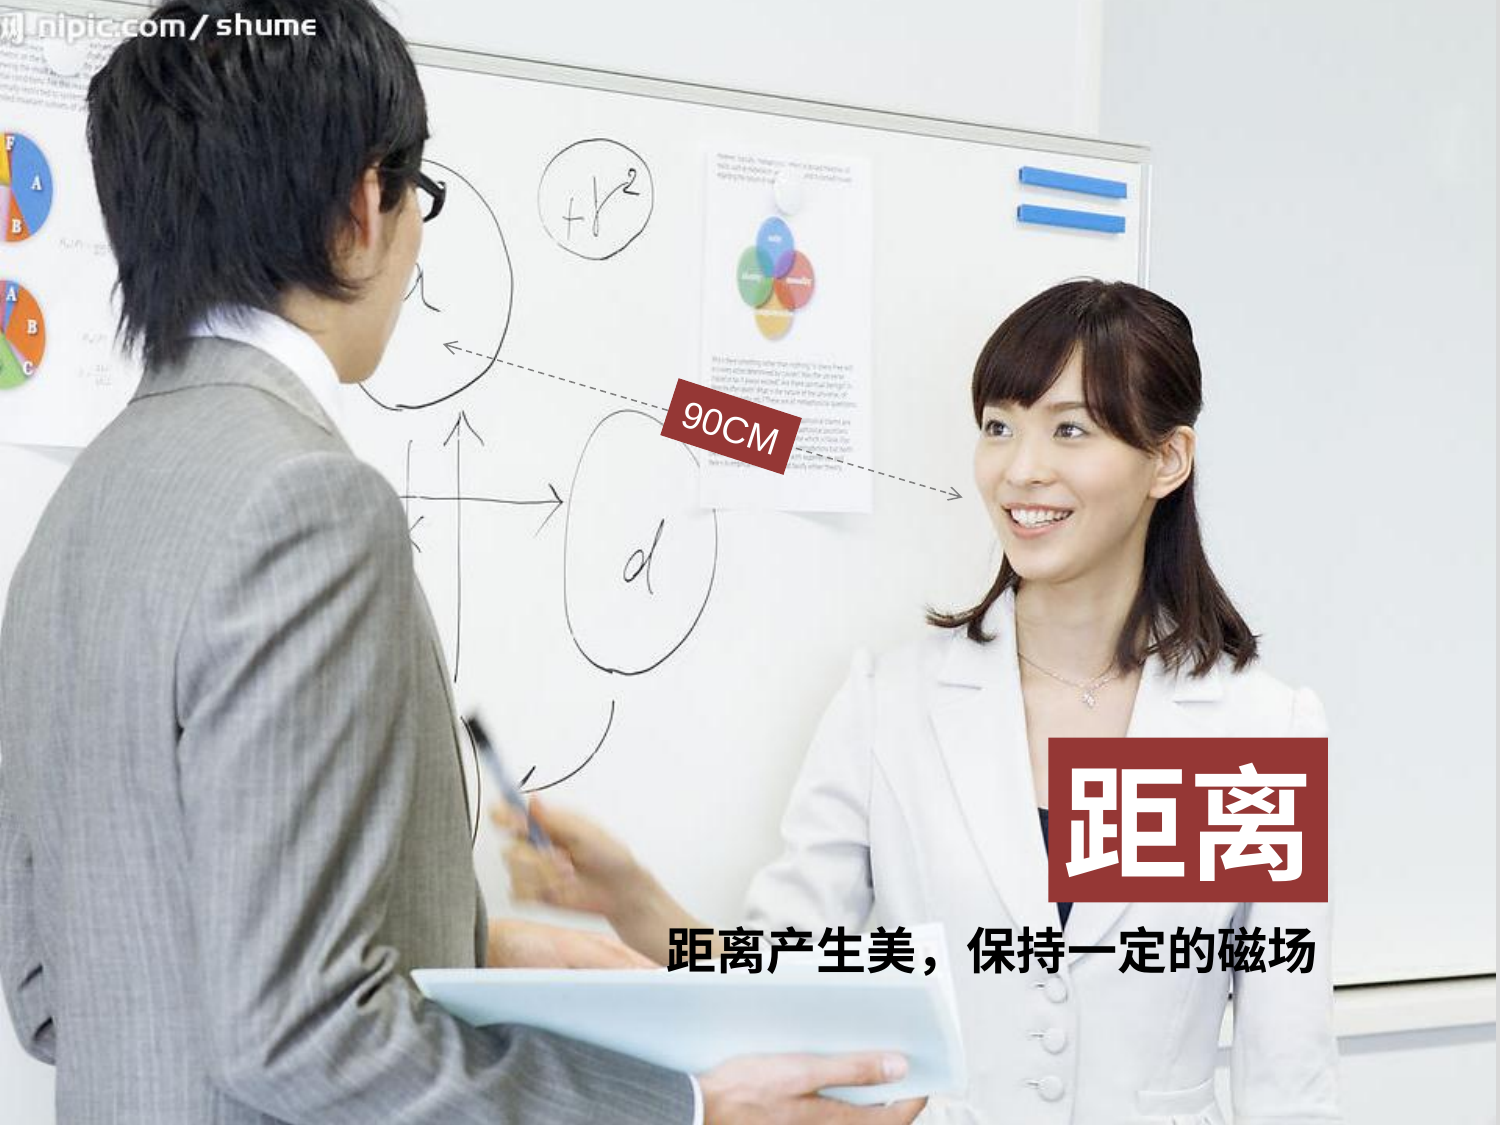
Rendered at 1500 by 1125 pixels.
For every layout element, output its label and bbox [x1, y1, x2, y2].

text_box [442, 343, 963, 498]
picture [0, 0, 1497, 1125]
